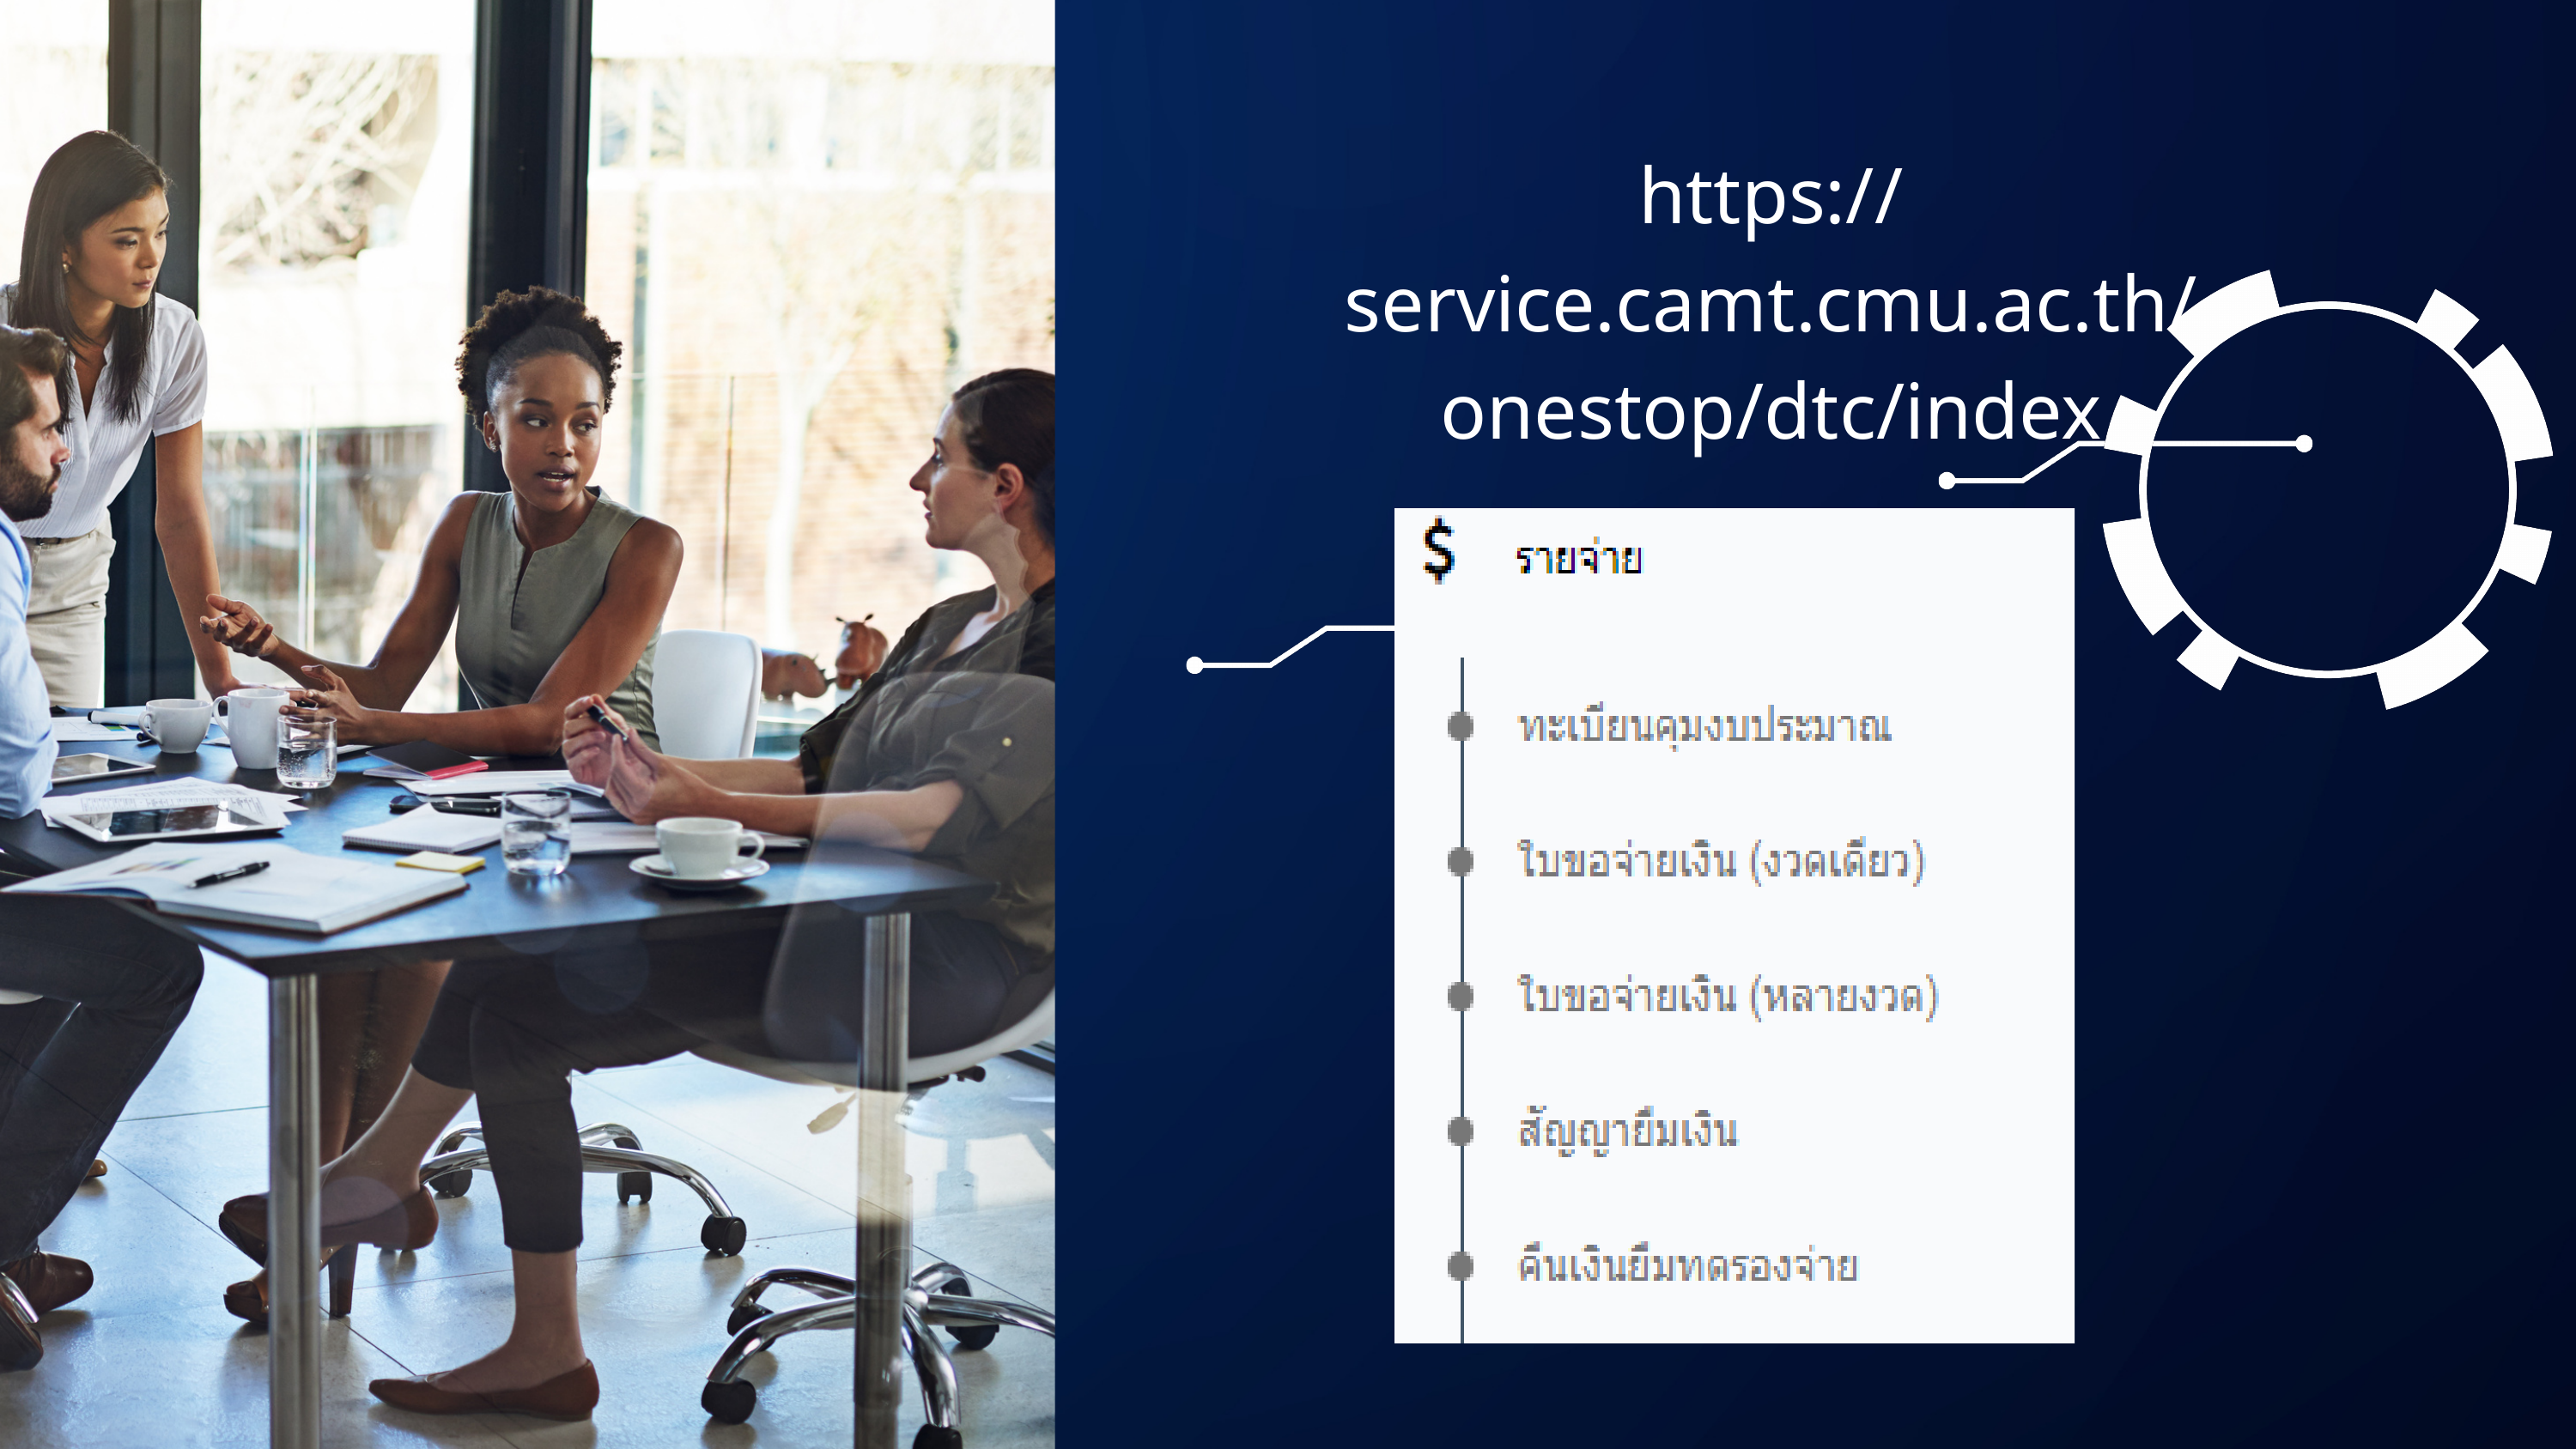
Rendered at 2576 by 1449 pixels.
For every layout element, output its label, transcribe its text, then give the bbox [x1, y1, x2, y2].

text_box [1055, 0, 2576, 1449]
text_box [2102, 270, 2554, 710]
text_box [1938, 455, 2102, 490]
text_box [1186, 619, 1394, 676]
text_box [0, 0, 1055, 1449]
text_box https://service.camt.cmu.ac.th/onestop/dtc/index [1298, 131, 2244, 455]
text_box [1394, 508, 2075, 1343]
